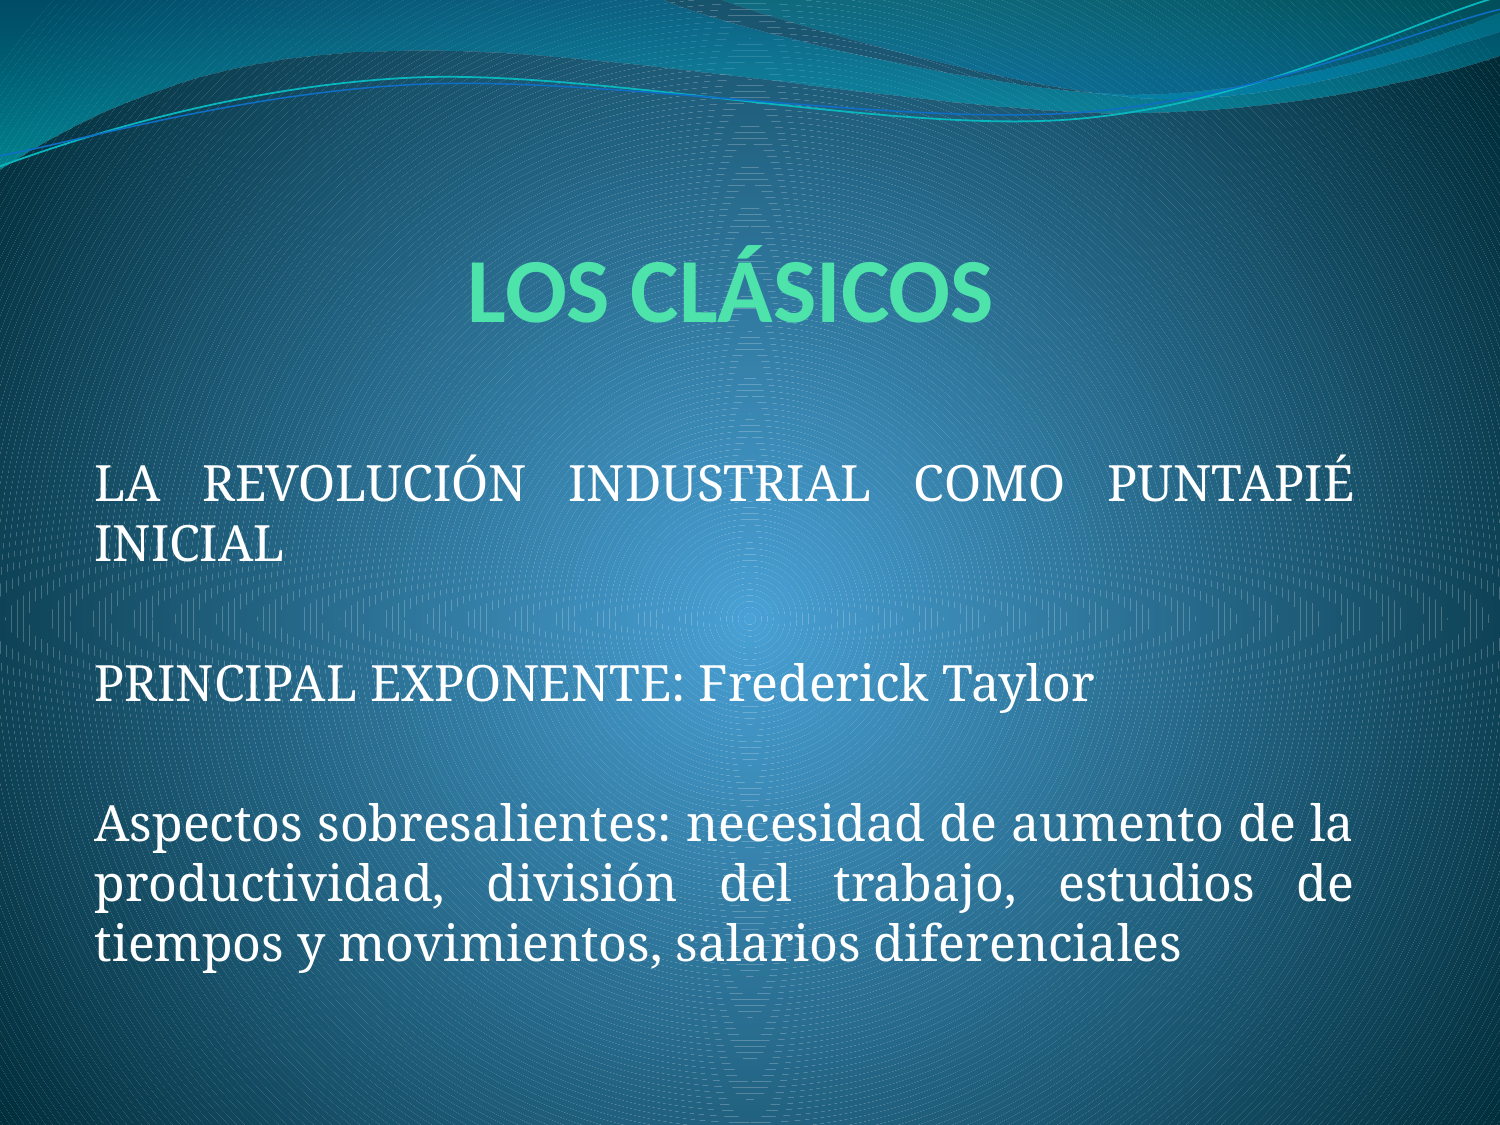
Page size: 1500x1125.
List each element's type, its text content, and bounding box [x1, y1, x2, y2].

title LOS CLÁSICOS [93, 117, 1369, 341]
list LA REVOLUCIÓN INDUSTRIAL COMO PUNTAPIÉ INICIAL PRINCIPAL EXPONENTE: Frederick Taylor Aspectos sobresalientes: necesidad de aumento de la productividad, división del trabajo, estudios de tiempos y movimientos, salarios diferenciales [86, 443, 1362, 692]
